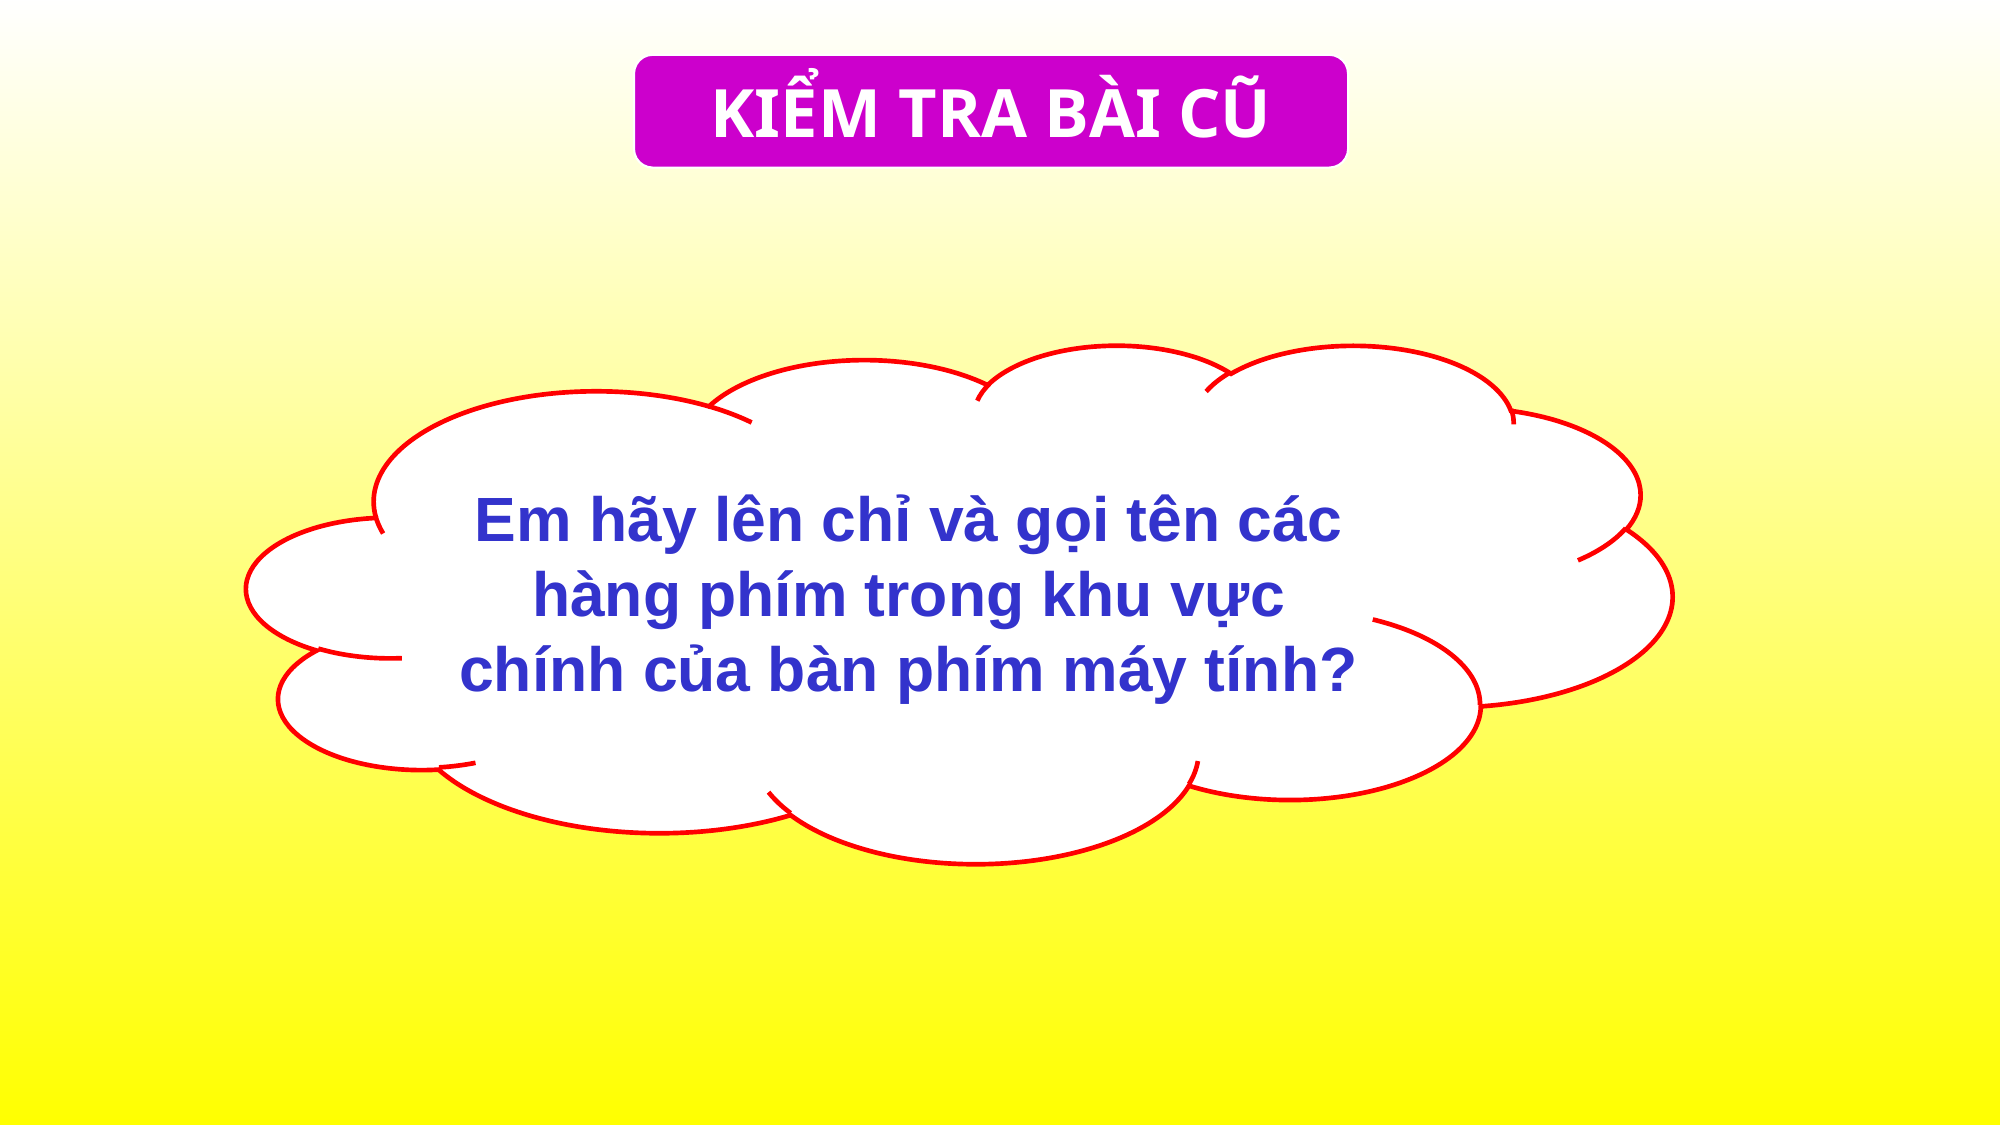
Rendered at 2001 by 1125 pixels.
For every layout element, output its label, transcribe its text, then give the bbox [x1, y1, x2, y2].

text_box KIỂM TRA BÀI CŨ [632, 53, 1350, 169]
text_box Em hãy lên chỉ và gọi tên các hàng phím trong khu vực chính của bàn phím máy tính? [244, 344, 1674, 866]
